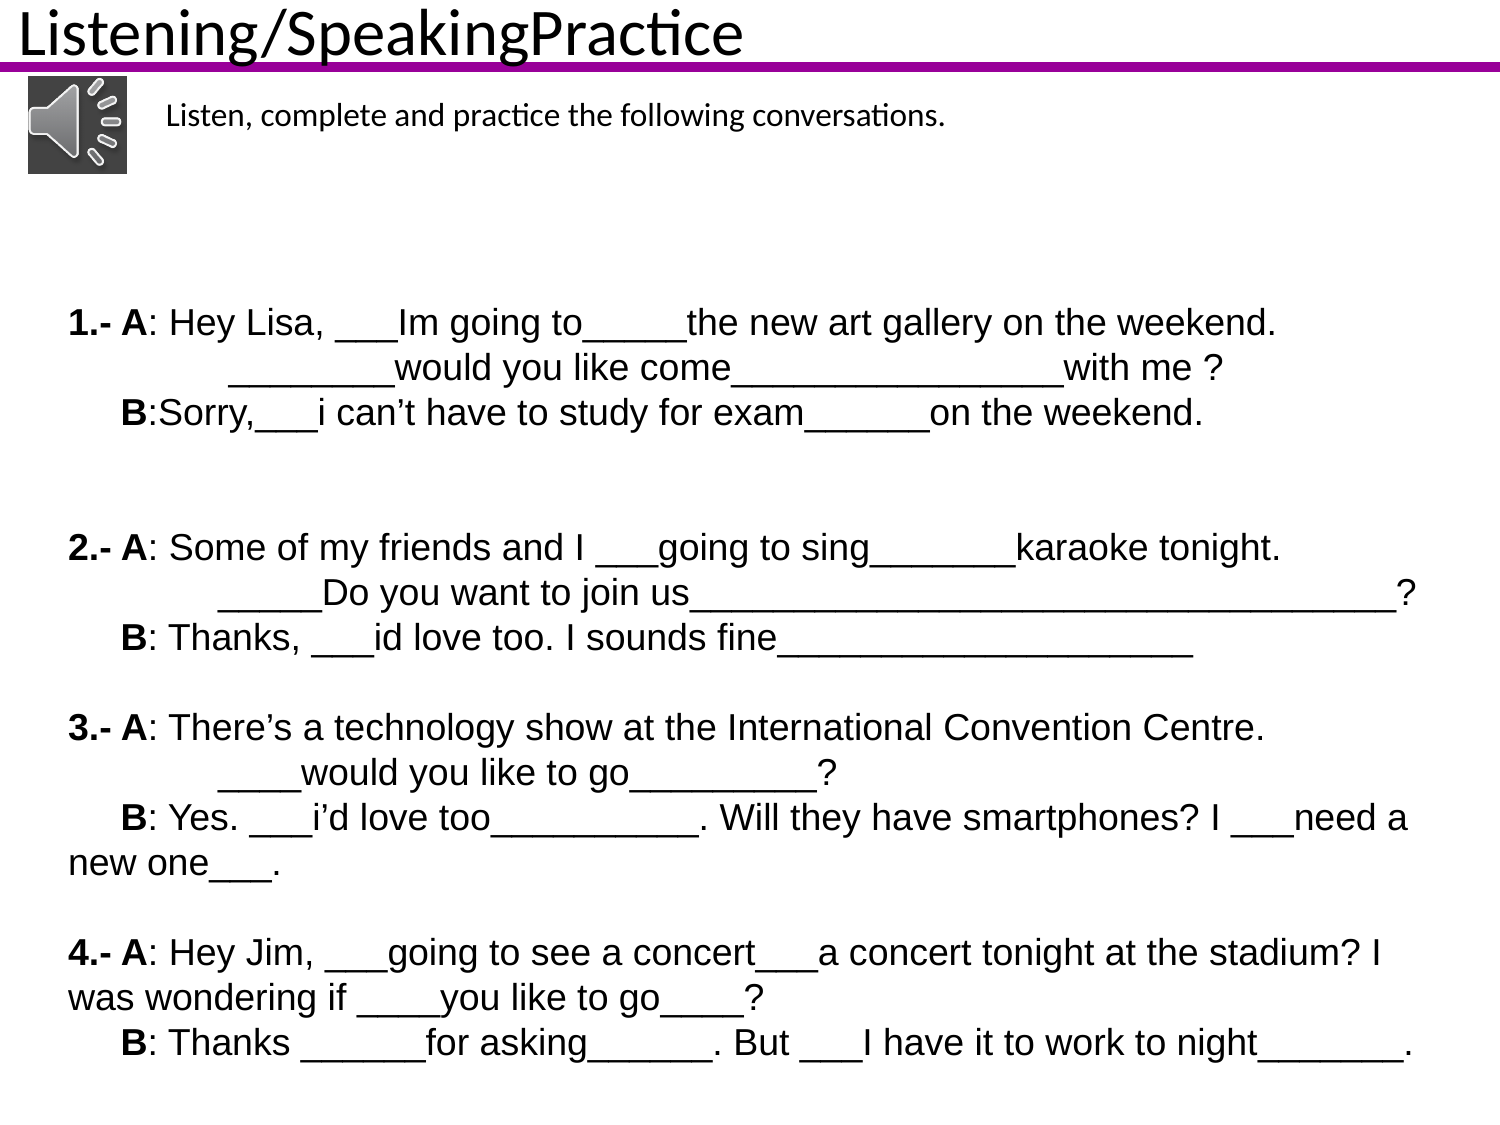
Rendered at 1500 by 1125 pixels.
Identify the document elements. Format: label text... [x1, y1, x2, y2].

text_box 1.- A: Hey Lisa, ___Im going to_____the new art gallery on the weekend. ________would you like come________________with me ? B:Sorry,___i can’t have to study for exam______on the weekend. 2.- A: Some of my friends and I ___going to sing_______karaoke tonight. _____Do you want to join us__________________________________? B: Thanks, ___id love too. I sounds fine____________________ 3.- A: There’s a technology show at the International Convention Centre. ____would you like to go_________? B: Yes. ___i’d love too__________. Will they have smartphones? I ___need a new one___. 4.- A: Hey Jim, ___going to see a concert___a concert tonight at the stadium? I was wondering if ____you like to go____? B: Thanks ______for asking______. But ___I have it to work to night_______. [53, 245, 1433, 1116]
text_box Listen, complete and practice the following conversations. [151, 86, 963, 141]
text_box Listening/SpeakingPractice [4, 0, 761, 66]
picture [27, 74, 128, 175]
text_box Listening/SpeakingPractice [4, 67, 761, 77]
